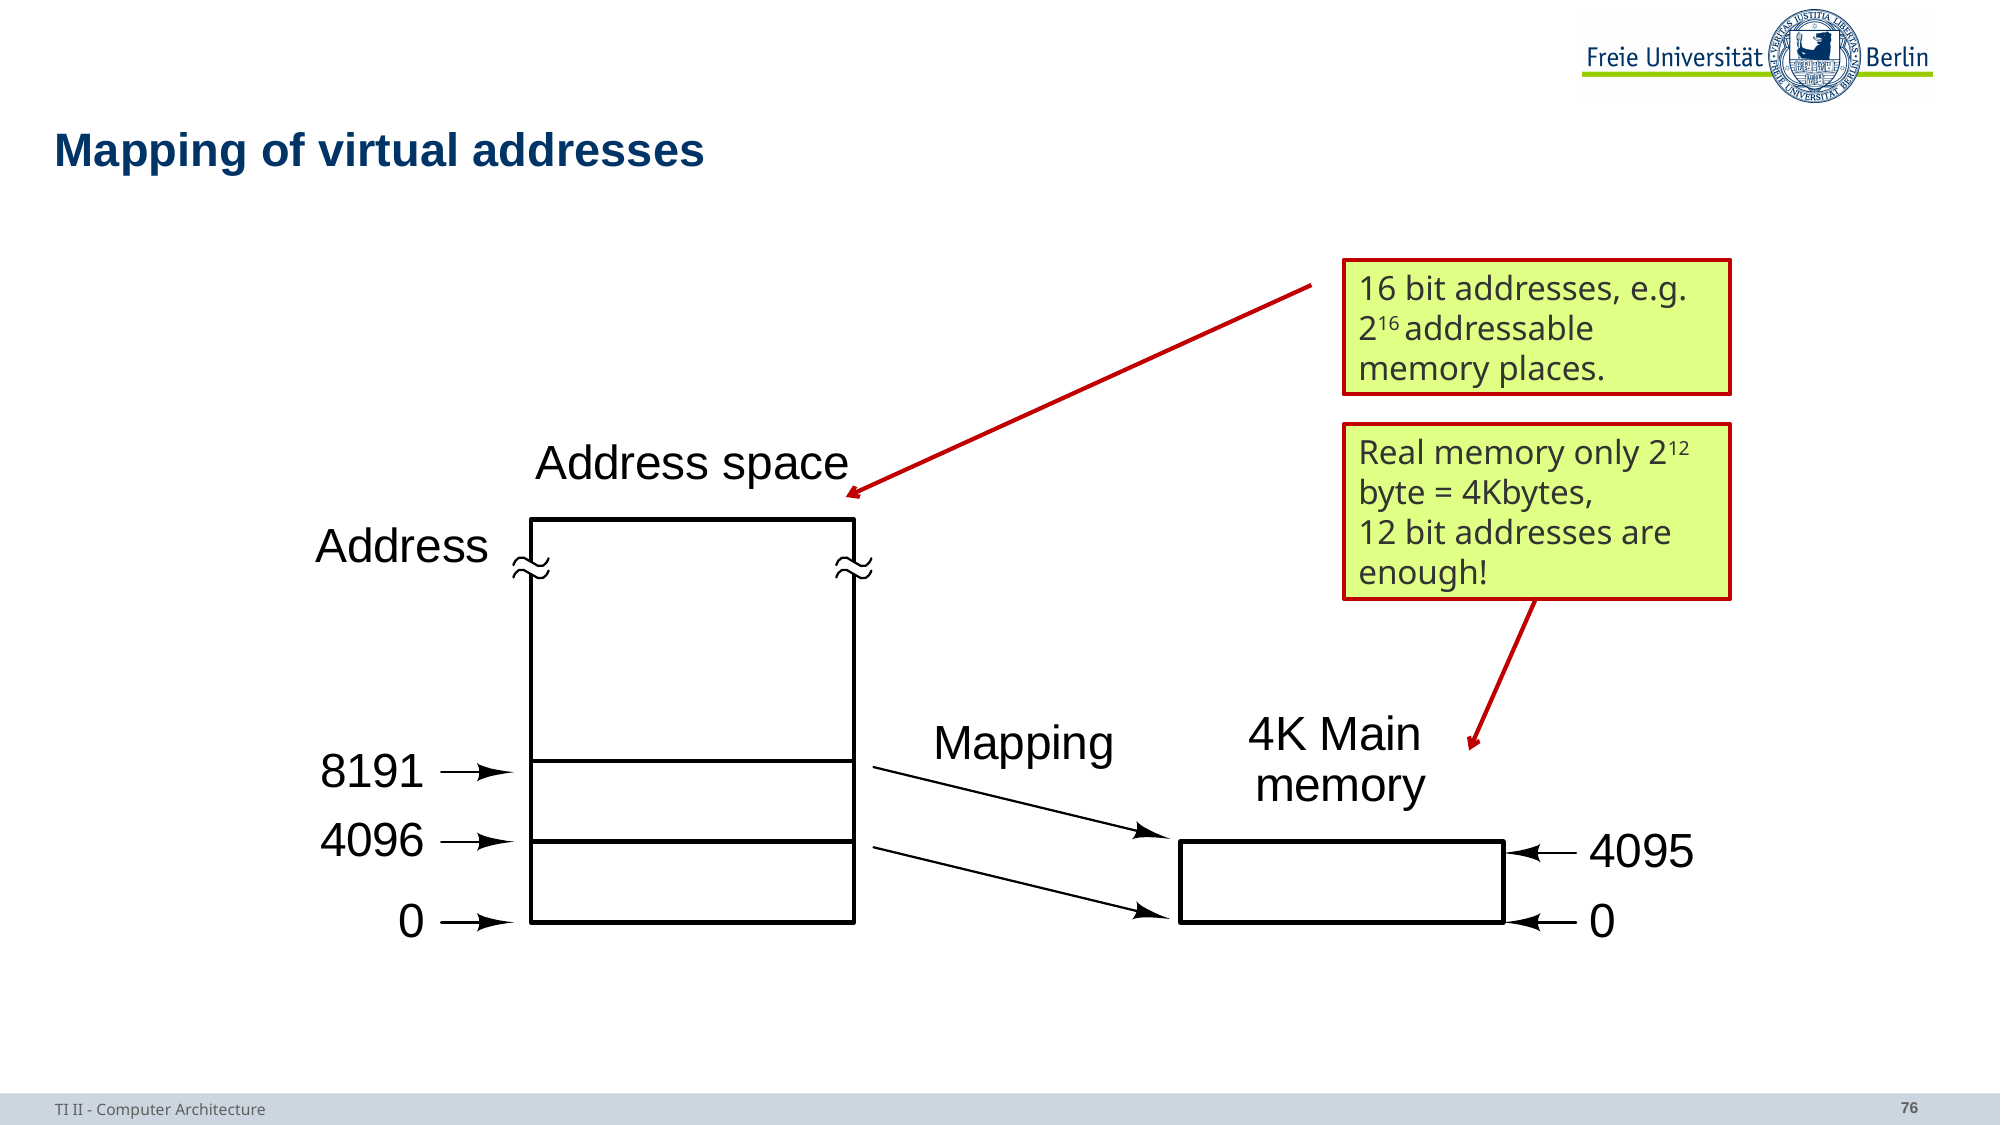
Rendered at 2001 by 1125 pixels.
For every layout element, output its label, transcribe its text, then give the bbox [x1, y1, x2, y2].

picture [1582, 9, 1933, 103]
text_box Real memory only 212 byte = 4Kbytes, 12 bit addresses are enough! [1718, 424, 1731, 599]
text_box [302, 420, 1716, 961]
text_box 16 bit addresses, e.g. 216 addressable memory places. [1343, 259, 1731, 395]
footer TI II - Computer Architecture [54, 1091, 1363, 1125]
title Mapping of virtual addresses [54, 117, 1946, 188]
